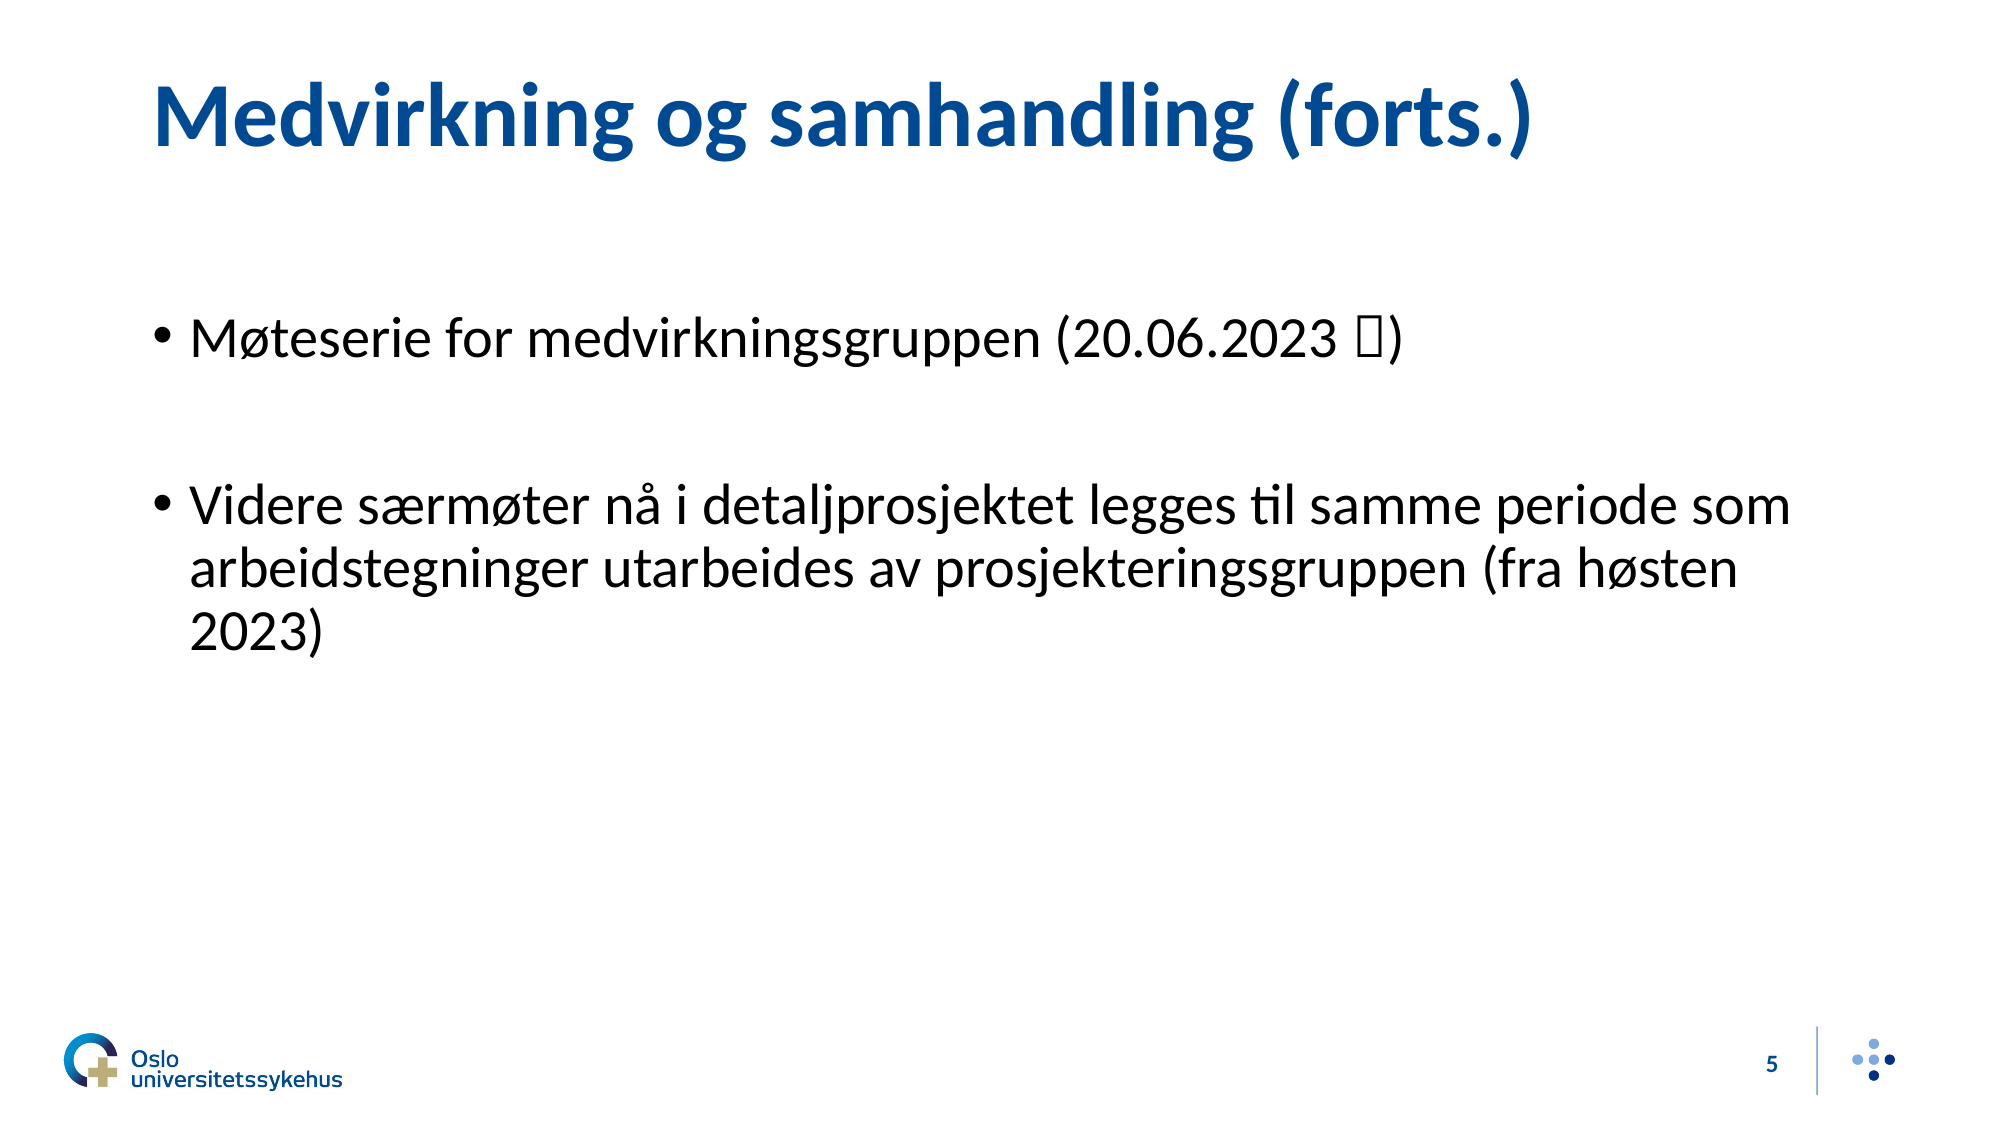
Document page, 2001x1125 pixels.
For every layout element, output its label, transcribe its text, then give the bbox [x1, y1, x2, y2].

picture [63, 1032, 89, 1056]
slide_number 5 [1652, 1032, 1794, 1093]
list Møteserie for medvirkningsgruppen (20.06.2023 ) Videre særmøter nå i detaljprosjektet legges til samme periode som arbeidstegninger utarbeides av prosjekteringsgruppen (fra høsten 2023) [137, 299, 1863, 900]
title Medvirkning og samhandling (forts.) [137, 59, 1863, 278]
picture [63, 1032, 342, 1092]
picture [1816, 1026, 1895, 1095]
